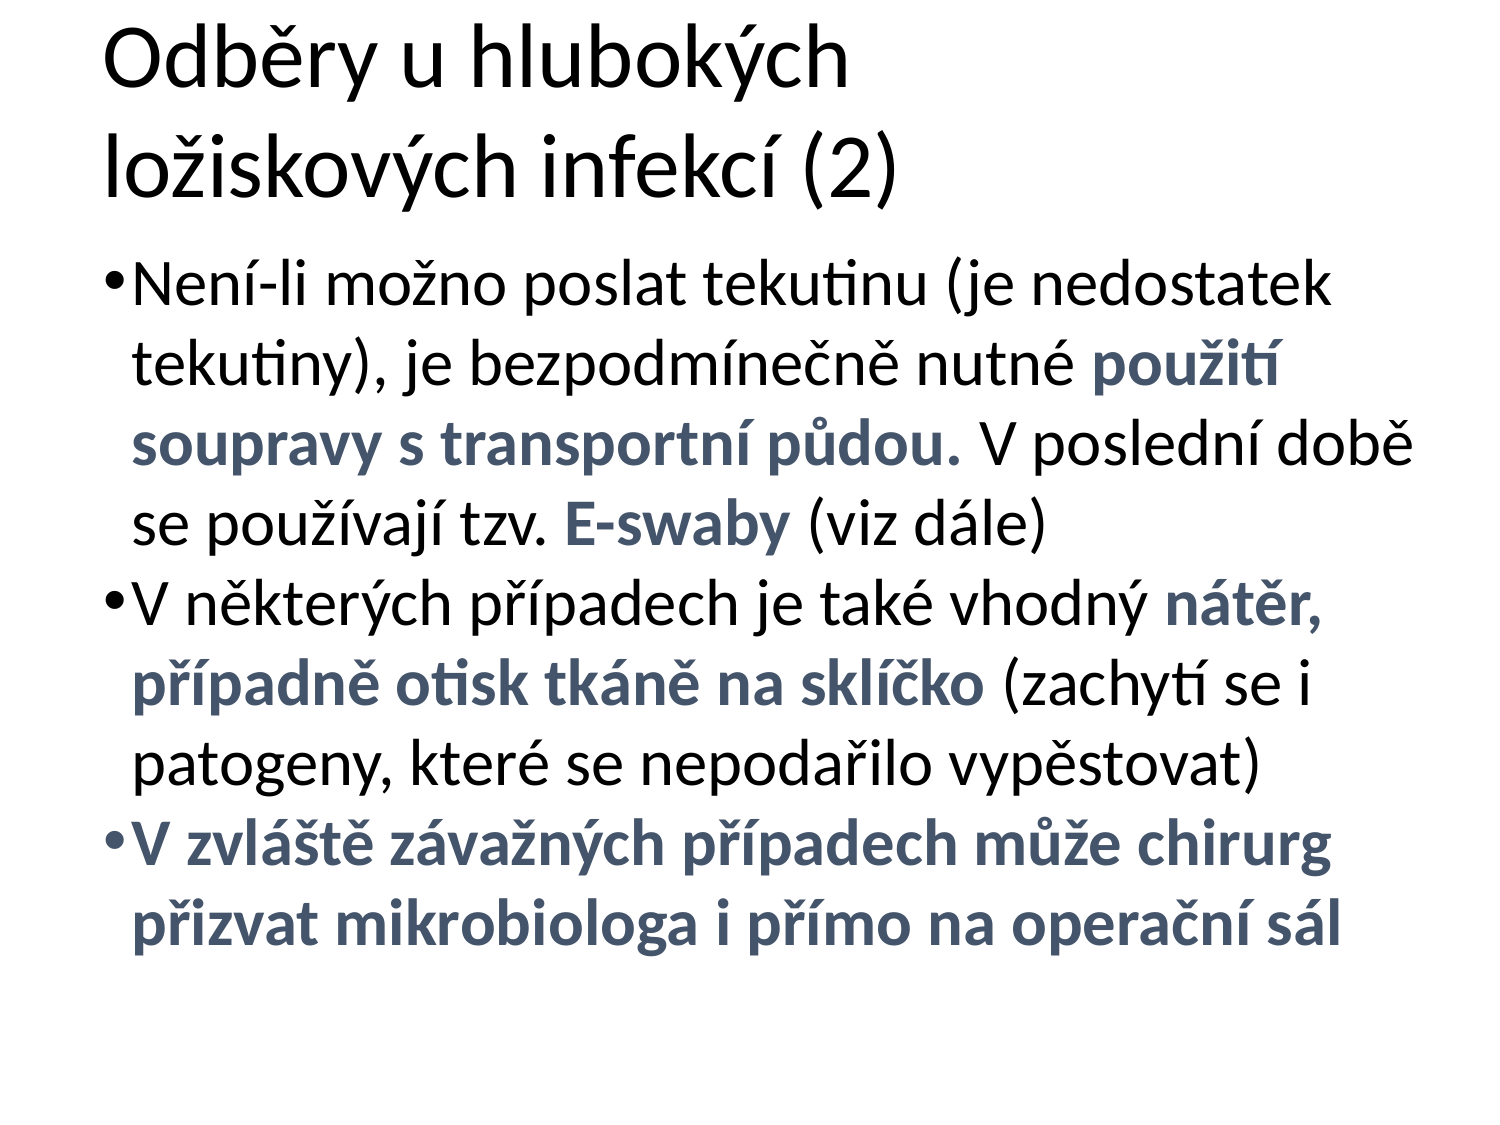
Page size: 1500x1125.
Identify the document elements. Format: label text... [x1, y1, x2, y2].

list Není-li možno poslat tekutinu (je nedostatek tekutiny), je bezpodmínečně nutné použití soupravy s transportní půdou. V poslední době se používají tzv. E-swaby (viz dále) V některých případech je také vhodný nátěr, případně otisk tkáně na sklíčko (zachytí se i patogeny, které se nepodařilo vypěstovat) V zvláště závažných případech může chirurg přizvat mikrobiologa i přímo na operační sál [88, 231, 1500, 1125]
title Odběry u hlubokých ložiskových infekcí (2) [87, 0, 1238, 213]
